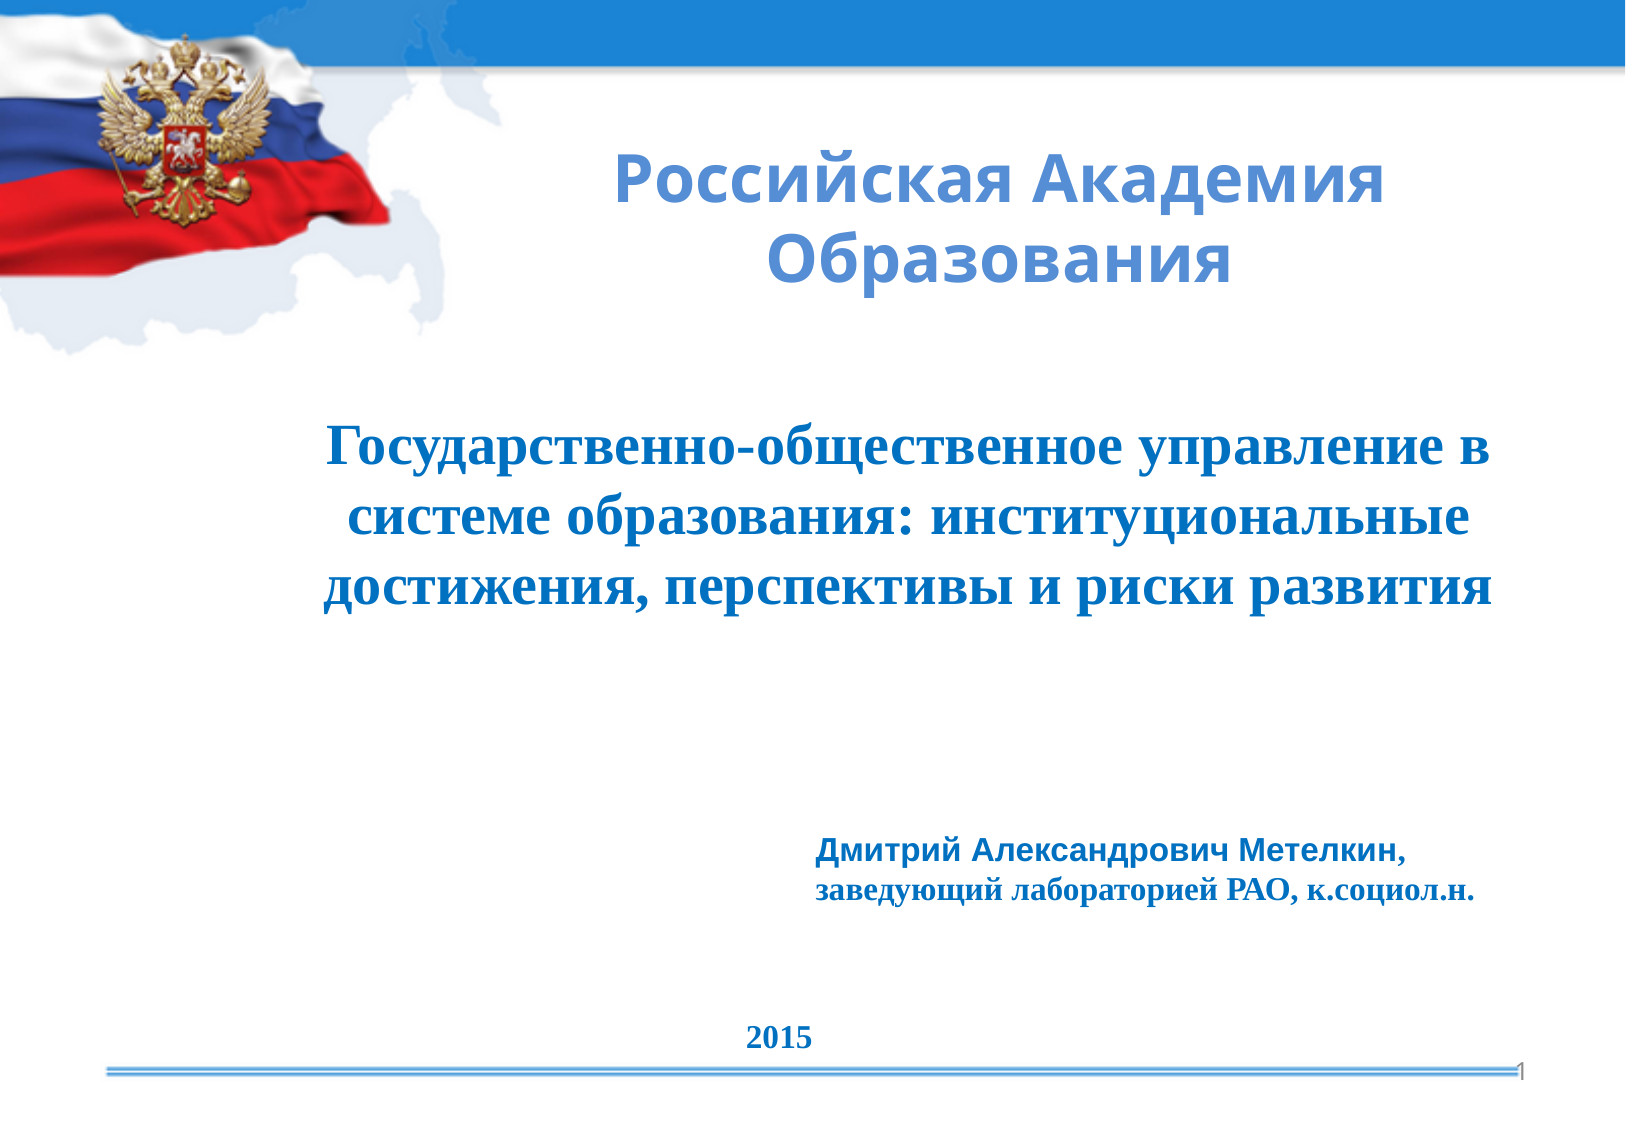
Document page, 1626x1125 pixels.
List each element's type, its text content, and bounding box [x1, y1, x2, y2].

slide_number 1 [1164, 1042, 1544, 1103]
list Государственно-общественное управление в системе образования: институциональные достижения, перспективы и риски развития [261, 398, 1556, 717]
text_box 2015 [730, 1007, 836, 1063]
text_box Российская Академия Образования [425, 128, 1575, 304]
text_box Дмитрий Александрович Метелкин, заведующий лабораторией РАО, к.социол.н. [800, 820, 1603, 915]
picture [0, 0, 1626, 1125]
